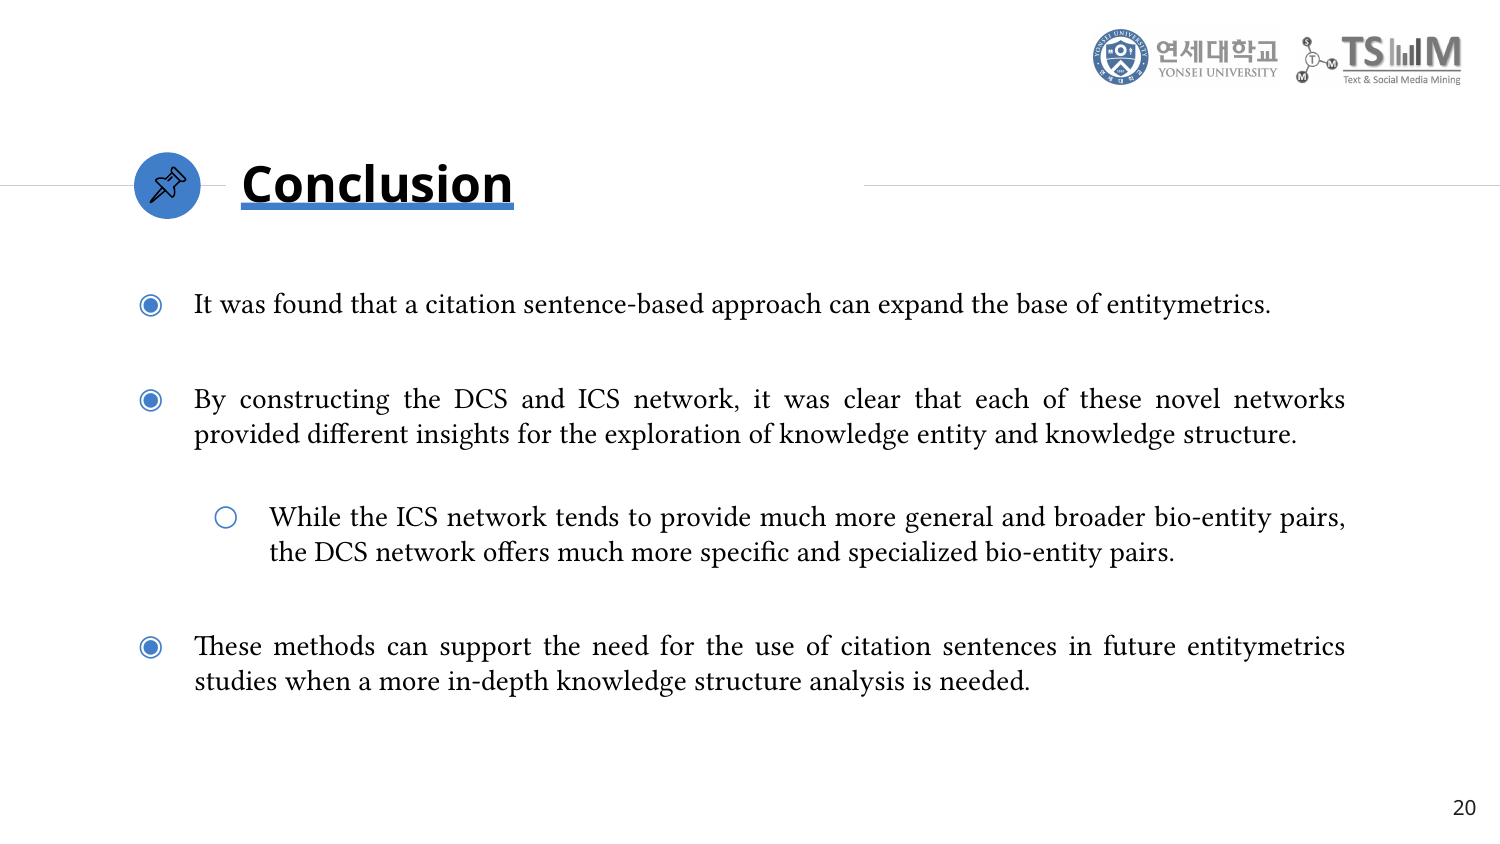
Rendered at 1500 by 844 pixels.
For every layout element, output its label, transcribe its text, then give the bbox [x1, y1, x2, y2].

title Conclusion [226, 146, 561, 219]
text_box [150, 166, 186, 203]
list It was found that a citation sentence-based approach can expand the base of entitymetrics. By constructing the DCS and ICS network, it was clear that each of these novel networks provided different insights for the exploration of knowledge entity and knowledge structure. While the ICS network tends to provide much more general and broader bio-entity pairs, the DCS network offers much more specific and specialized bio-entity pairs. These methods can support the need for the use of citation sentences in future entitymetrics studies when a more in-depth knowledge structure analysis is needed. [104, 269, 1362, 823]
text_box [1090, 25, 1464, 88]
slide_number 20 [1401, 779, 1492, 844]
text_box [240, 202, 514, 210]
